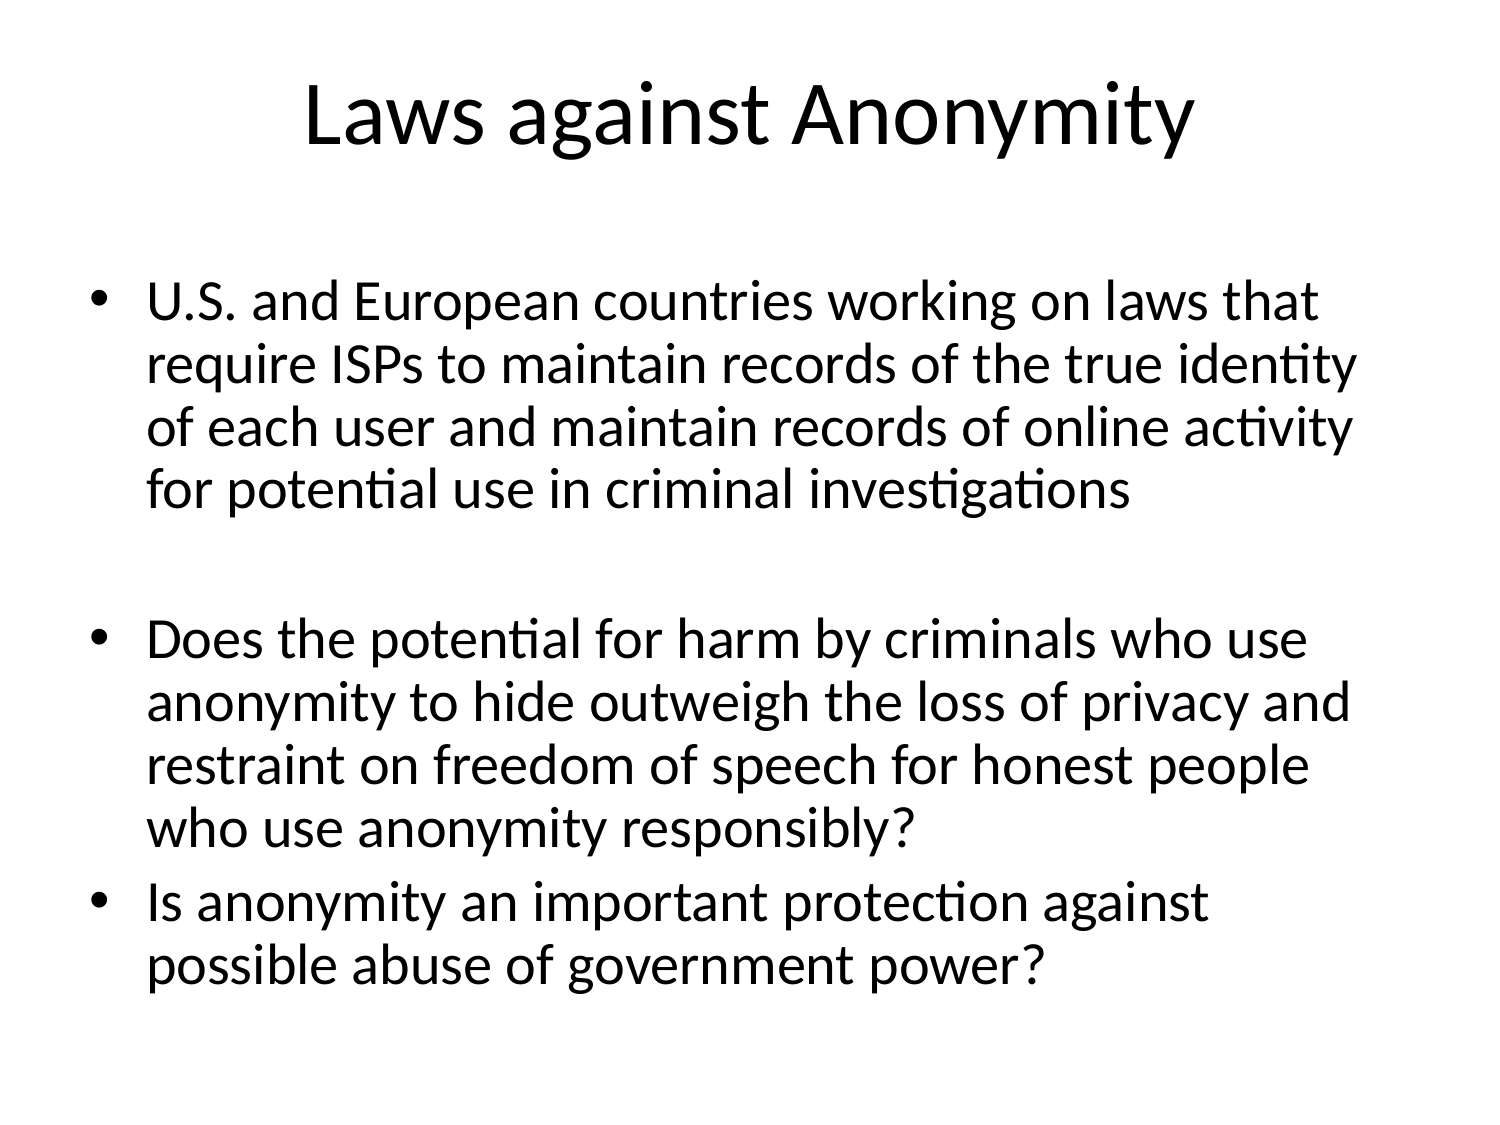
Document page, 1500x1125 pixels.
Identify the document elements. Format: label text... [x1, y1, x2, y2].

list U.S. and European countries working on laws that require ISPs to maintain records of the true identity of each user and maintain records of online activity for potential use in criminal investigations Does the potential for harm by criminals who use anonymity to hide outweigh the loss of privacy and restraint on freedom of speech for honest people who use anonymity responsibly? Is anonymity an important protection against possible abuse of government power? [75, 262, 1425, 1005]
title Laws against Anonymity [75, 45, 1425, 233]
